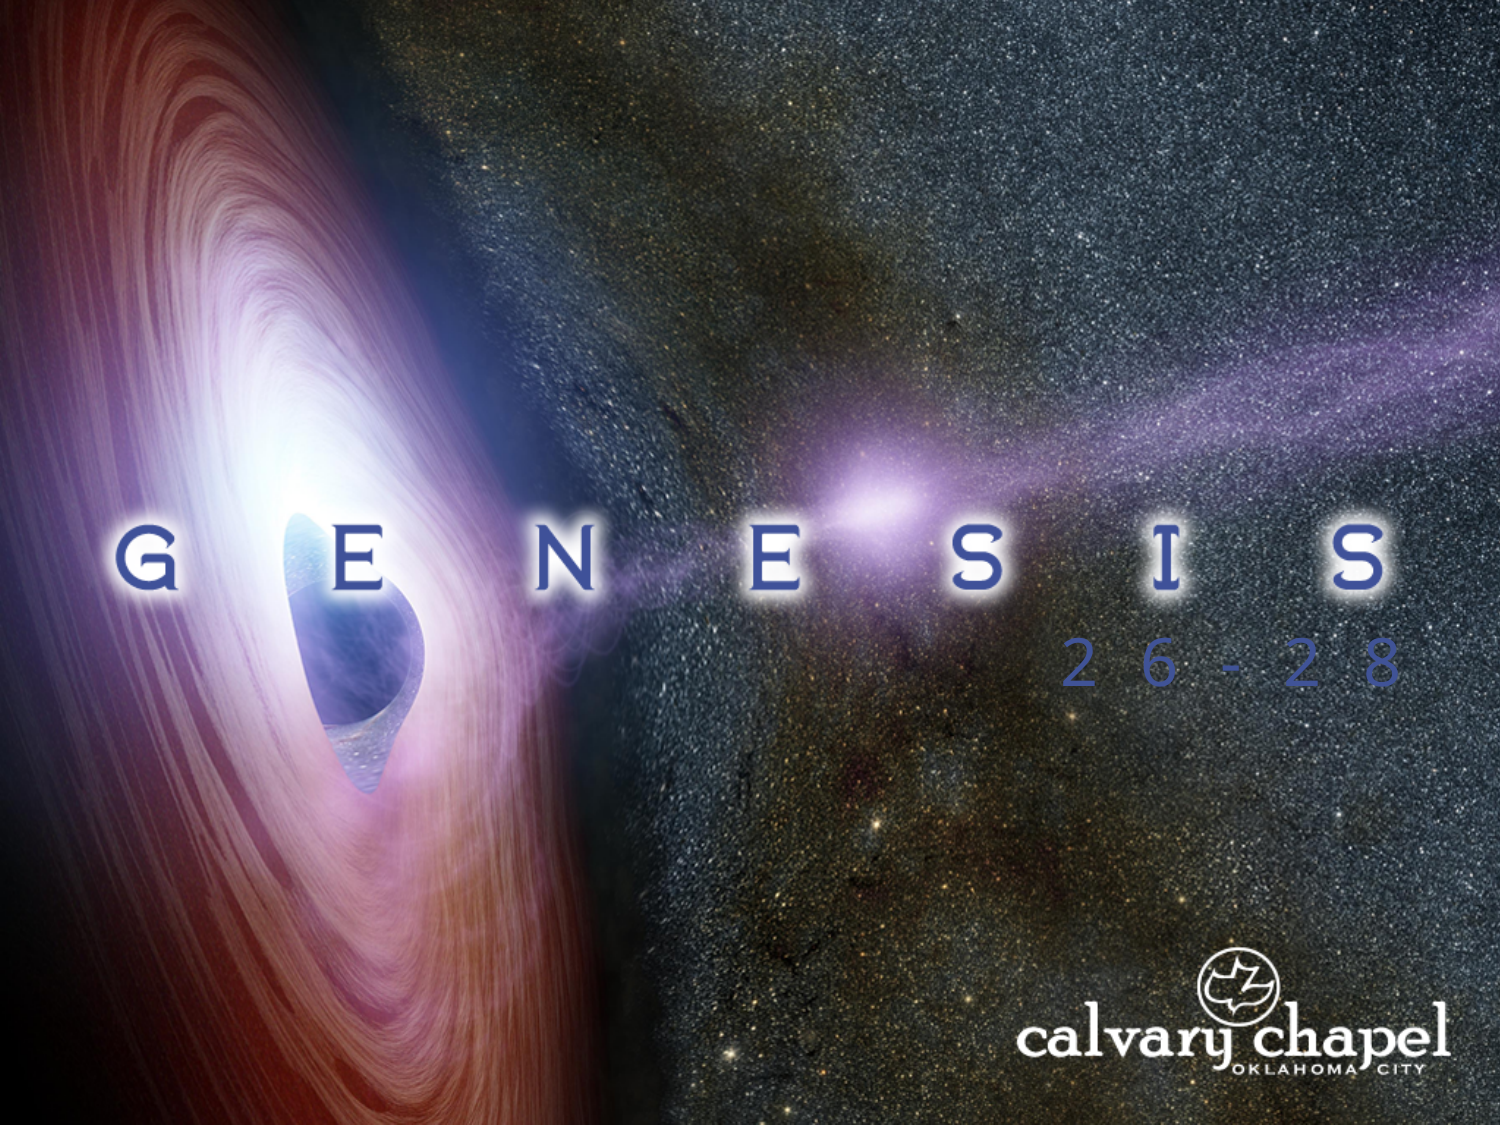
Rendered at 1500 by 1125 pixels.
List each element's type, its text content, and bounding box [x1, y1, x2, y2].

picture [0, 0, 1500, 1125]
text_box 26-28 [1045, 612, 1417, 708]
